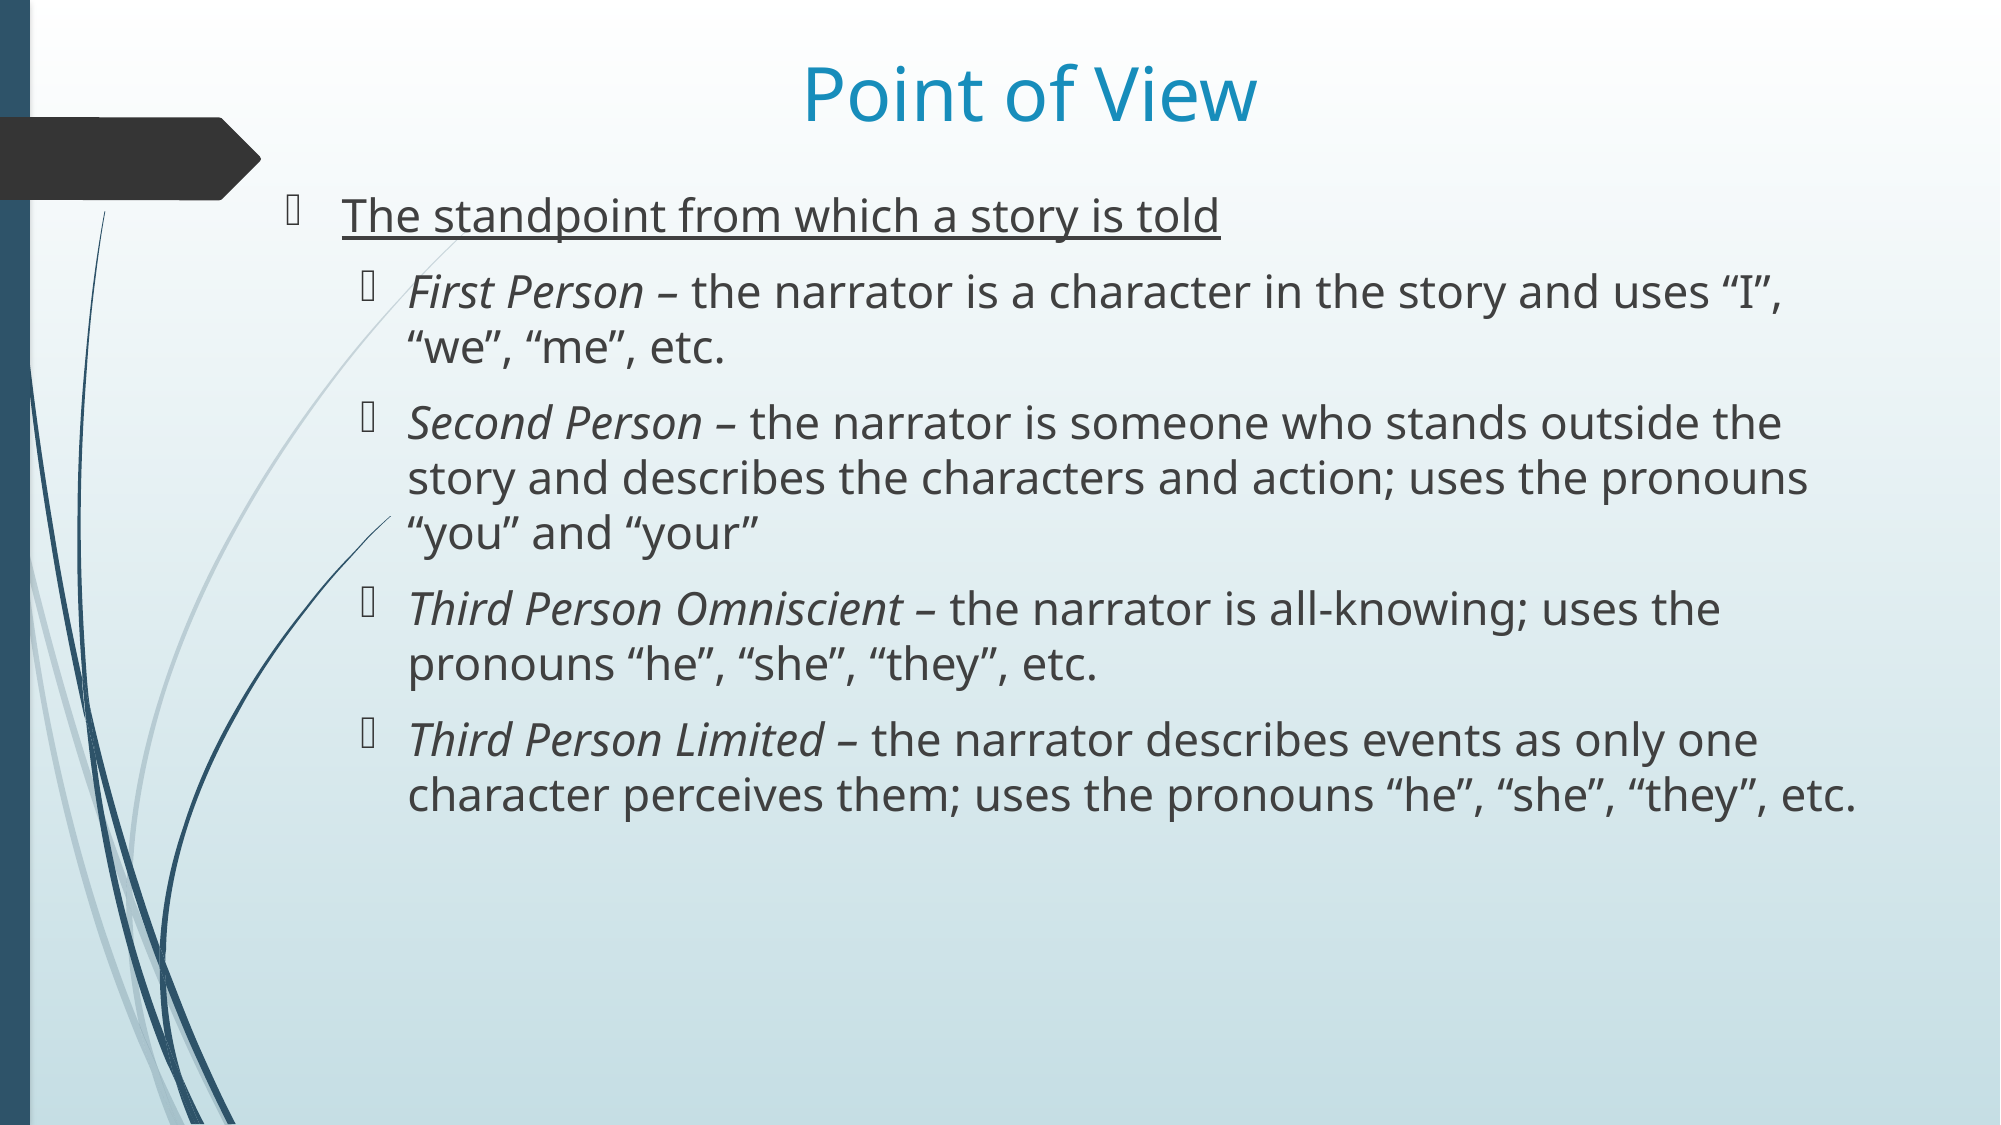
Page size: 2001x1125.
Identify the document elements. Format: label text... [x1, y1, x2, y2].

list The standpoint from which a story is told First Person – the narrator is a character in the story and uses “I”, “we”, “me”, etc. Second Person – the narrator is someone who stands outside the story and describes the characters and action; uses the pronouns “you” and “your” Third Person Omniscient – the narrator is all-knowing; uses the pronouns “he”, “she”, “they”, etc. Third Person Limited – the narrator describes events as only one character perceives them; uses the pronouns “he”, “she”, “they”, etc. [270, 179, 1888, 970]
title Point of View [299, 39, 1761, 179]
